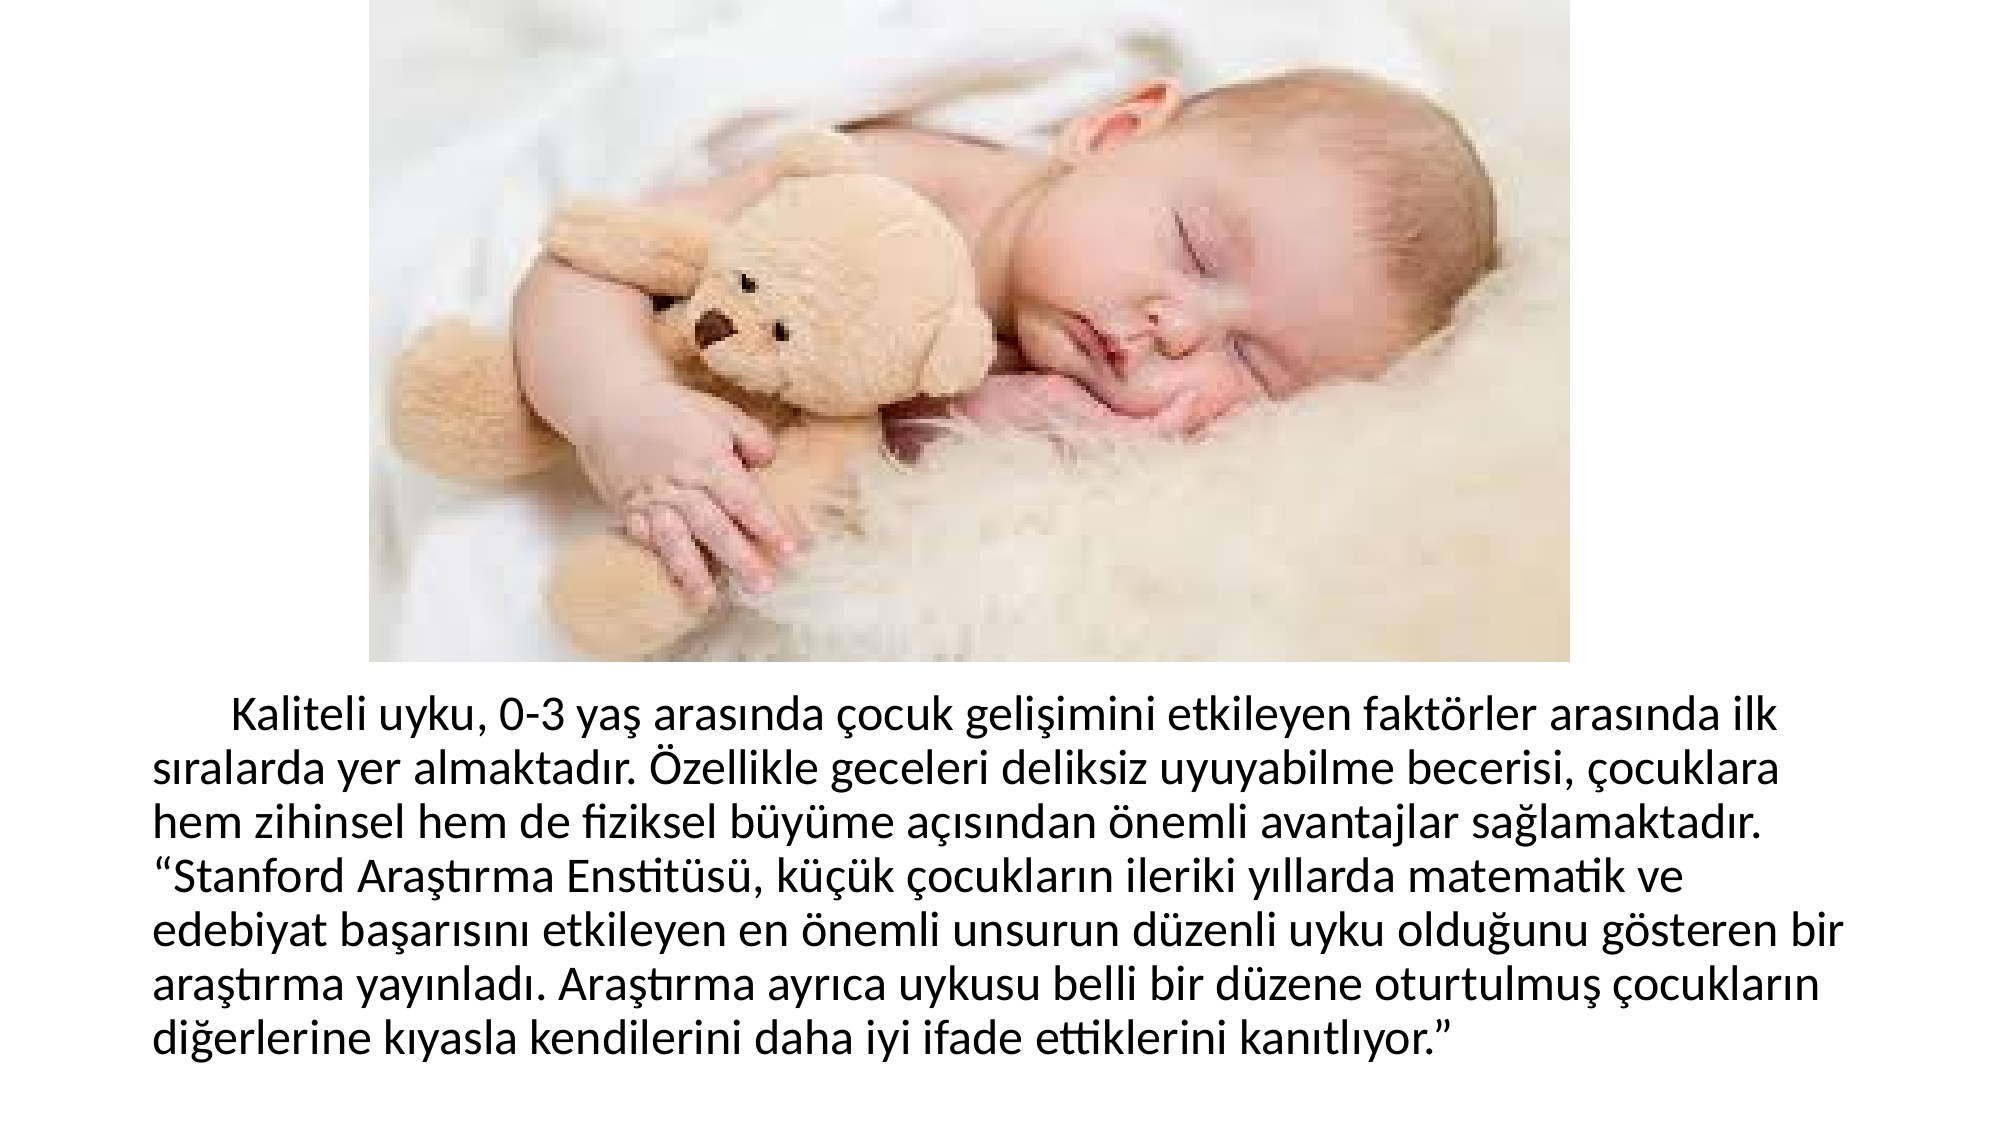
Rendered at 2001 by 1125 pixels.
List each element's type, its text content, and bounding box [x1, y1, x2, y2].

picture [369, 0, 1570, 662]
list Kaliteli uyku, 0-3 yaş arasında çocuk gelişimini etkileyen faktörler arasında ilk sıralarda yer almaktadır. Özellikle geceleri deliksiz uyuyabilme becerisi, çocuklara hem zihinsel hem de fiziksel büyüme açısından önemli avantajlar sağlamaktadır. “Stanford Araştırma Enstitüsü, küçük çocukların ileriki yıllarda matematik ve edebiyat başarısını etkileyen en önemli unsurun düzenli uyku olduğunu gösteren bir araştırma yayınladı. Araştırma ayrıca uykusu belli bir düzene oturtulmuş çocukların diğerlerine kıyasla kendilerini daha iyi ifade ettiklerini kanıtlıyor.” [137, 299, 1863, 1125]
